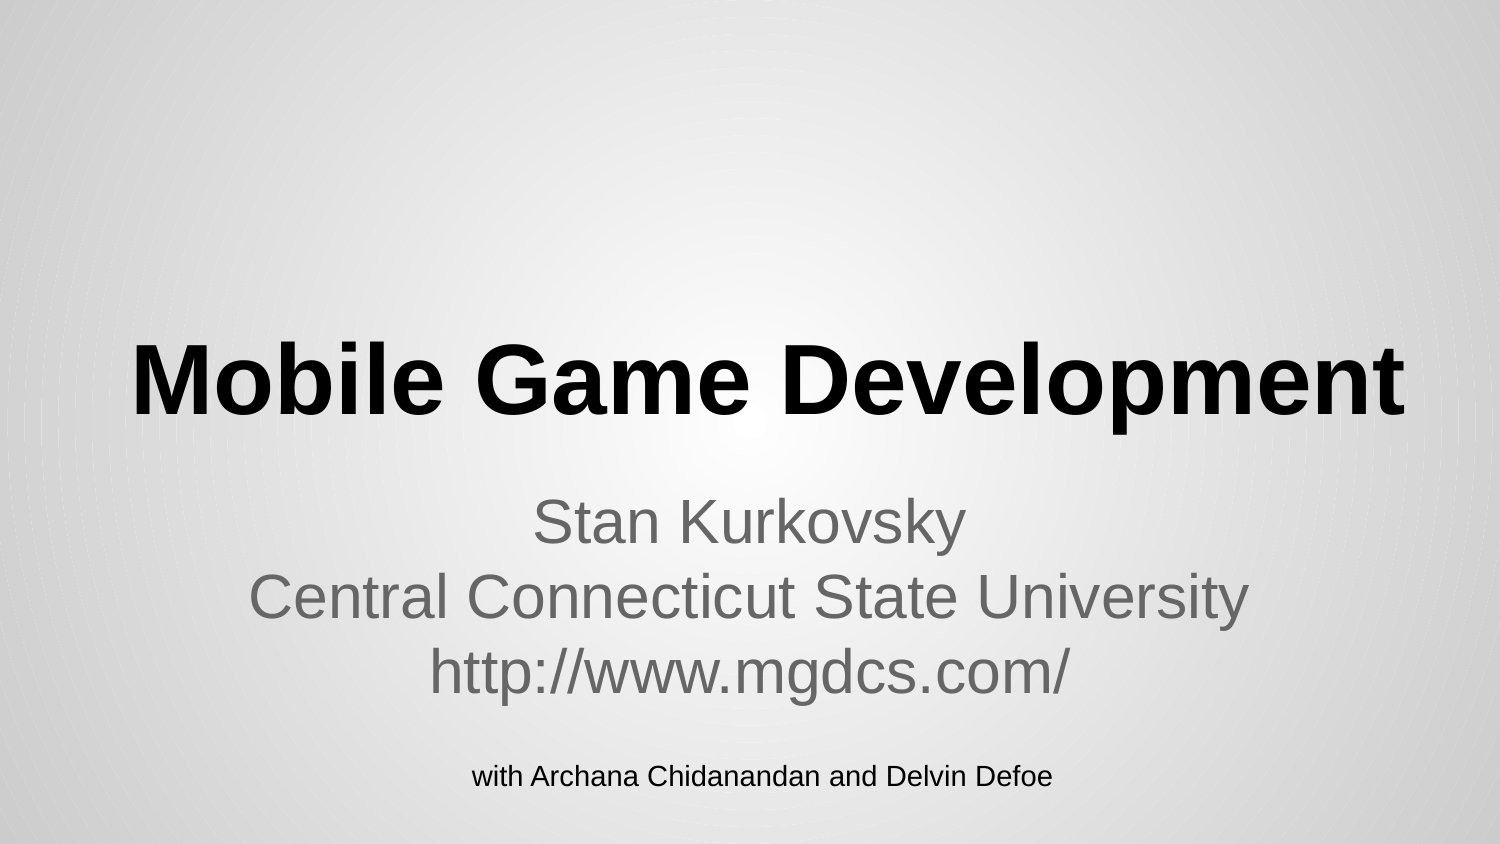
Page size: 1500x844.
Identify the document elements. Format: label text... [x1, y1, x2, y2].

text_box with Archana Chidanandan and Delvin Defoe [111, 742, 1415, 810]
title Mobile Game Development [36, 259, 1451, 450]
subtitle Stan Kurkovsky Central Connecticut State University http://www.mgdcs.com/ [112, 465, 1388, 595]
